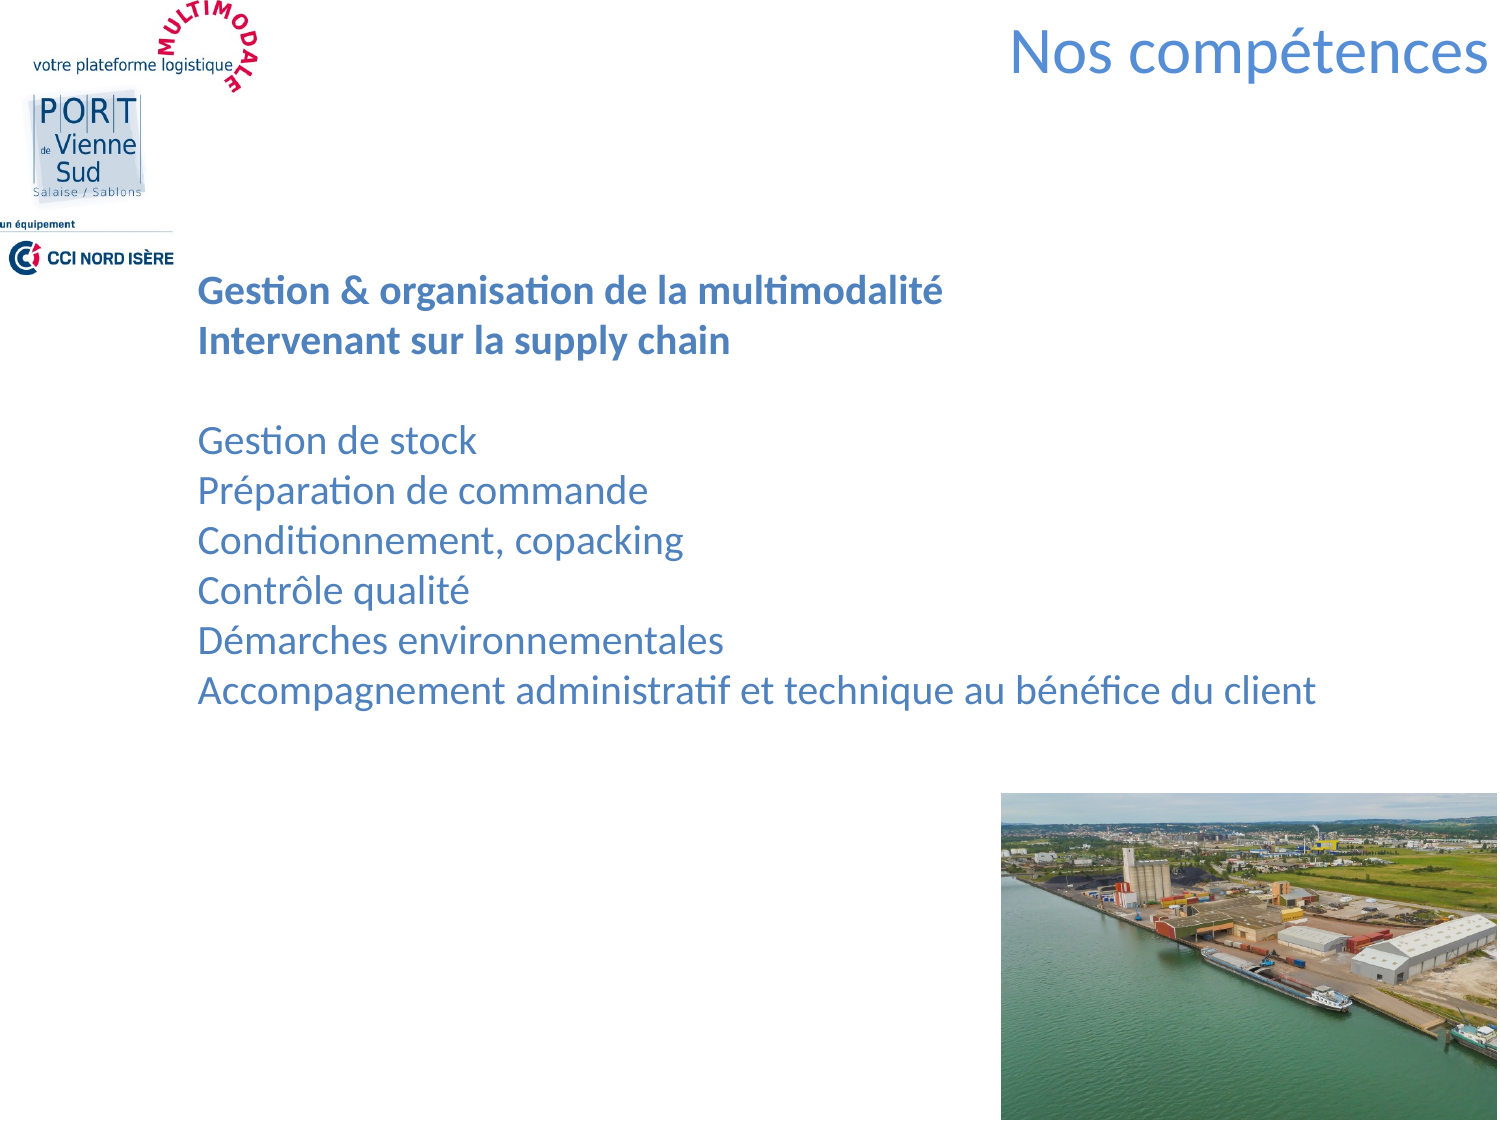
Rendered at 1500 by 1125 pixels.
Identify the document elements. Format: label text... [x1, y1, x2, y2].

picture [0, 0, 290, 276]
text_box Gestion & organisation de la multimodalité Intervenant sur la supply chain Gestion de stock Préparation de commande Conditionnement, copacking Contrôle qualité Démarches environnementales Accompagnement administratif et technique au bénéfice du client [182, 255, 1402, 811]
picture [1001, 793, 1498, 1121]
text_box Nos compétences [994, 0, 1500, 95]
